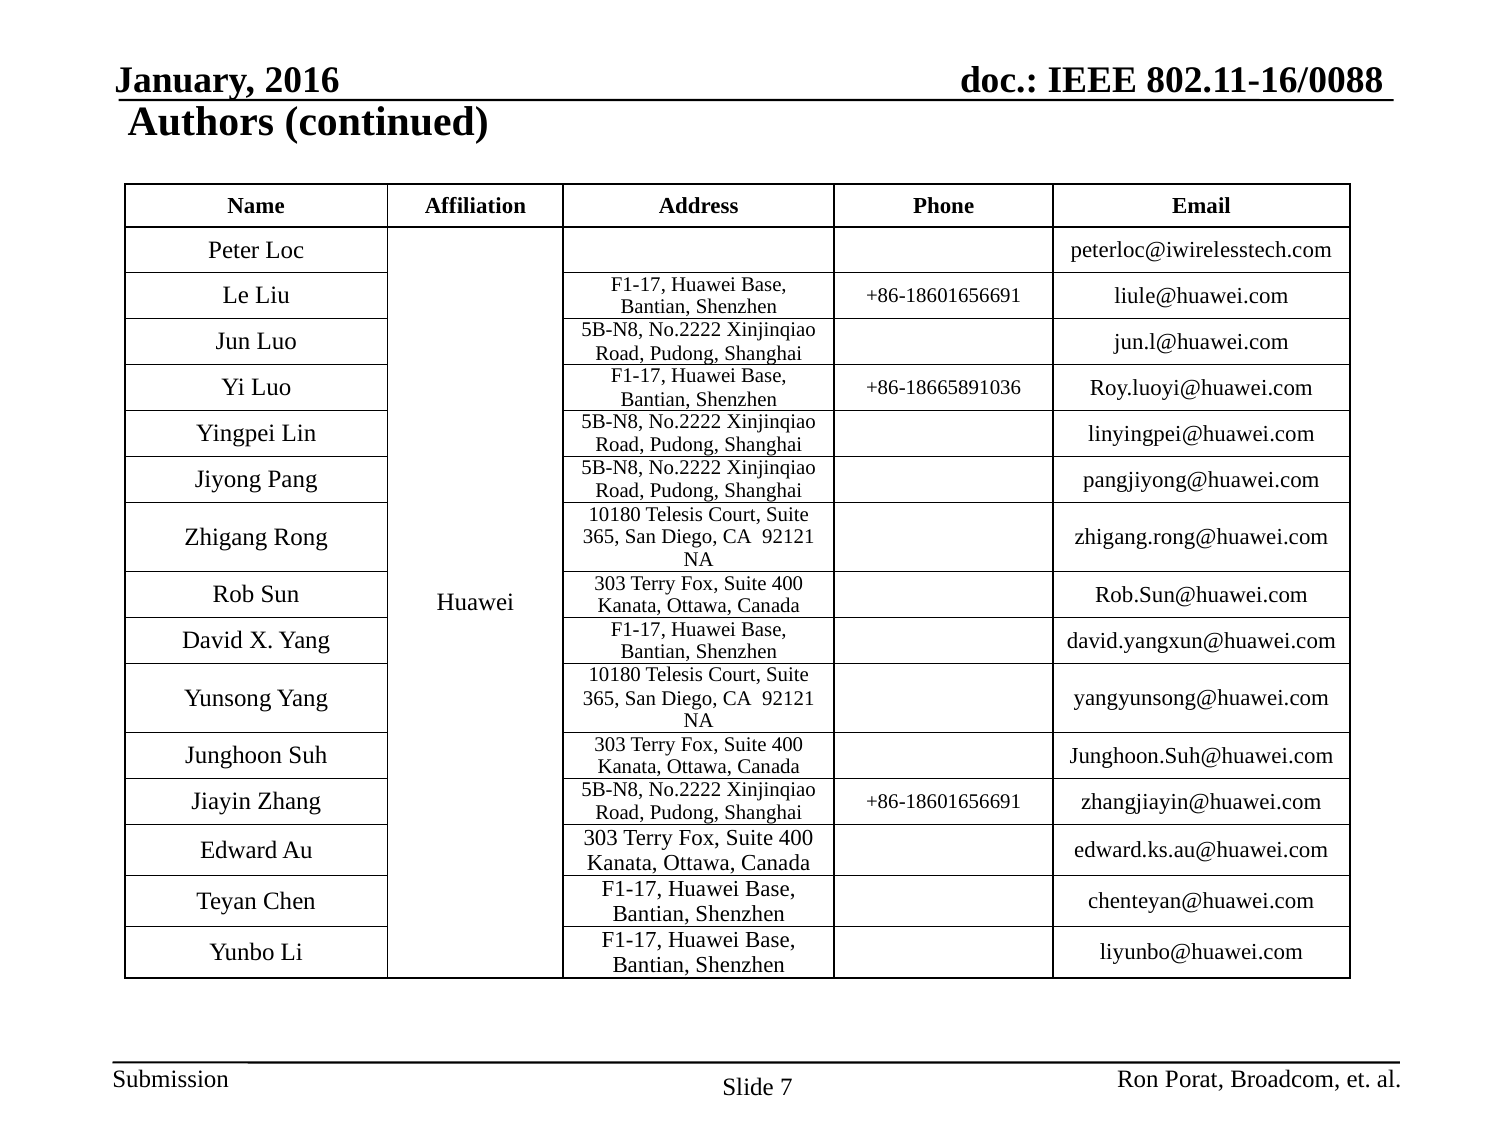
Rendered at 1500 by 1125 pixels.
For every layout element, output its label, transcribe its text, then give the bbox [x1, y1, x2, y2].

table_cell 10180 Telesis Court, Suite 365, San Diego, CA 92121 NA [564, 664, 833, 732]
table_cell liyunbo@huawei.com [1054, 927, 1349, 977]
table_cell liule@huawei.com [1054, 273, 1349, 318]
table_header Name [126, 185, 387, 226]
table_cell Teyan Chen [126, 876, 387, 926]
table_cell zhangjiayin@huawei.com [1054, 779, 1349, 824]
table_cell linyingpei@huawei.com [1054, 411, 1349, 456]
table_cell [835, 503, 1052, 571]
table_cell 5B-N8, No.2222 Xinjinqiao Road, Pudong, Shanghai [564, 779, 833, 824]
table_cell Zhigang Rong [126, 503, 387, 571]
table_cell [835, 733, 1052, 778]
table_cell Rob Sun [126, 572, 387, 617]
table_cell [835, 457, 1052, 502]
table_header Affiliation [388, 185, 562, 226]
table_cell [835, 572, 1052, 617]
table_cell 5B-N8, No.2222 Xinjinqiao Road, Pudong, Shanghai [564, 457, 833, 502]
table_cell chenteyan@huawei.com [1054, 876, 1349, 926]
table_header Address [564, 185, 833, 226]
table_cell 303 Terry Fox, Suite 400 Kanata, Ottawa, Canada [564, 572, 833, 617]
table_cell [835, 927, 1052, 977]
table_cell david.yangxun@huawei.com [1054, 618, 1349, 663]
table_cell Peter Loc [126, 228, 387, 272]
table_cell [835, 825, 1052, 875]
table_cell F1-17, Huawei Base, Bantian, Shenzhen [564, 273, 833, 318]
title Authors (continued) [112, 99, 1388, 138]
table_cell F1-17, Huawei Base, Bantian, Shenzhen [564, 876, 833, 926]
table_cell Yi Luo [126, 365, 387, 410]
table_cell 303 Terry Fox, Suite 400 Kanata, Ottawa, Canada [564, 733, 833, 778]
table_cell +86-18601656691 [835, 779, 1052, 824]
table_cell +86-18601656691 [835, 273, 1052, 318]
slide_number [114, 54, 342, 99]
table_cell [564, 228, 833, 272]
table_cell Le Liu [126, 273, 387, 318]
table_cell [835, 411, 1052, 456]
table_cell Yunbo Li [126, 927, 387, 977]
table_cell Edward Au [126, 825, 387, 875]
table_cell Jiyong Pang [126, 457, 387, 502]
table_cell Jiayin Zhang [126, 779, 387, 824]
table_cell pangjiyong@huawei.com [1054, 457, 1349, 502]
table_cell Jun Luo [126, 319, 387, 364]
table_cell F1-17, Huawei Base, Bantian, Shenzhen [564, 365, 833, 410]
table_cell yangyunsong@huawei.com [1054, 664, 1349, 732]
table_header Phone [835, 185, 1052, 226]
table_cell zhigang.rong@huawei.com [1054, 503, 1349, 571]
table_cell David X. Yang [126, 618, 387, 663]
table_cell Junghoon.Suh@huawei.com [1054, 733, 1349, 778]
table_cell 303 Terry Fox, Suite 400 Kanata, Ottawa, Canada [564, 825, 833, 875]
table_cell 5B-N8, No.2222 Xinjinqiao Road, Pudong, Shanghai [564, 319, 833, 364]
slide_number Slide 7 [713, 1069, 802, 1101]
table_cell [835, 319, 1052, 364]
table_cell Roy.luoyi@huawei.com [1054, 365, 1349, 410]
table_cell [835, 618, 1052, 663]
table_cell 10180 Telesis Court, Suite 365, San Diego, CA 92121 NA [564, 503, 833, 571]
table_cell Yunsong Yang [126, 664, 387, 732]
table_cell Rob.Sun@huawei.com [1054, 572, 1349, 617]
footer Ron Porat, Broadcom, et. al. [1113, 1061, 1402, 1093]
table_cell Huawei [388, 228, 562, 977]
table_cell F1-17, Huawei Base, Bantian, Shenzhen [564, 618, 833, 663]
table_cell [835, 876, 1052, 926]
table_cell jun.l@huawei.com [1054, 319, 1349, 364]
table_cell +86-18665891036 [835, 365, 1052, 410]
table_cell edward.ks.au@huawei.com [1054, 825, 1349, 875]
table_cell Junghoon Suh [126, 733, 387, 778]
table_header Email [1054, 185, 1349, 226]
table_cell [835, 228, 1052, 272]
table_cell 5B-N8, No.2222 Xinjinqiao Road, Pudong, Shanghai [564, 411, 833, 456]
table_cell [835, 664, 1052, 732]
table_cell F1-17, Huawei Base, Bantian, Shenzhen [564, 927, 833, 977]
table_cell Yingpei Lin [126, 411, 387, 456]
table_cell peterloc@iwirelesstech.com [1054, 228, 1349, 272]
